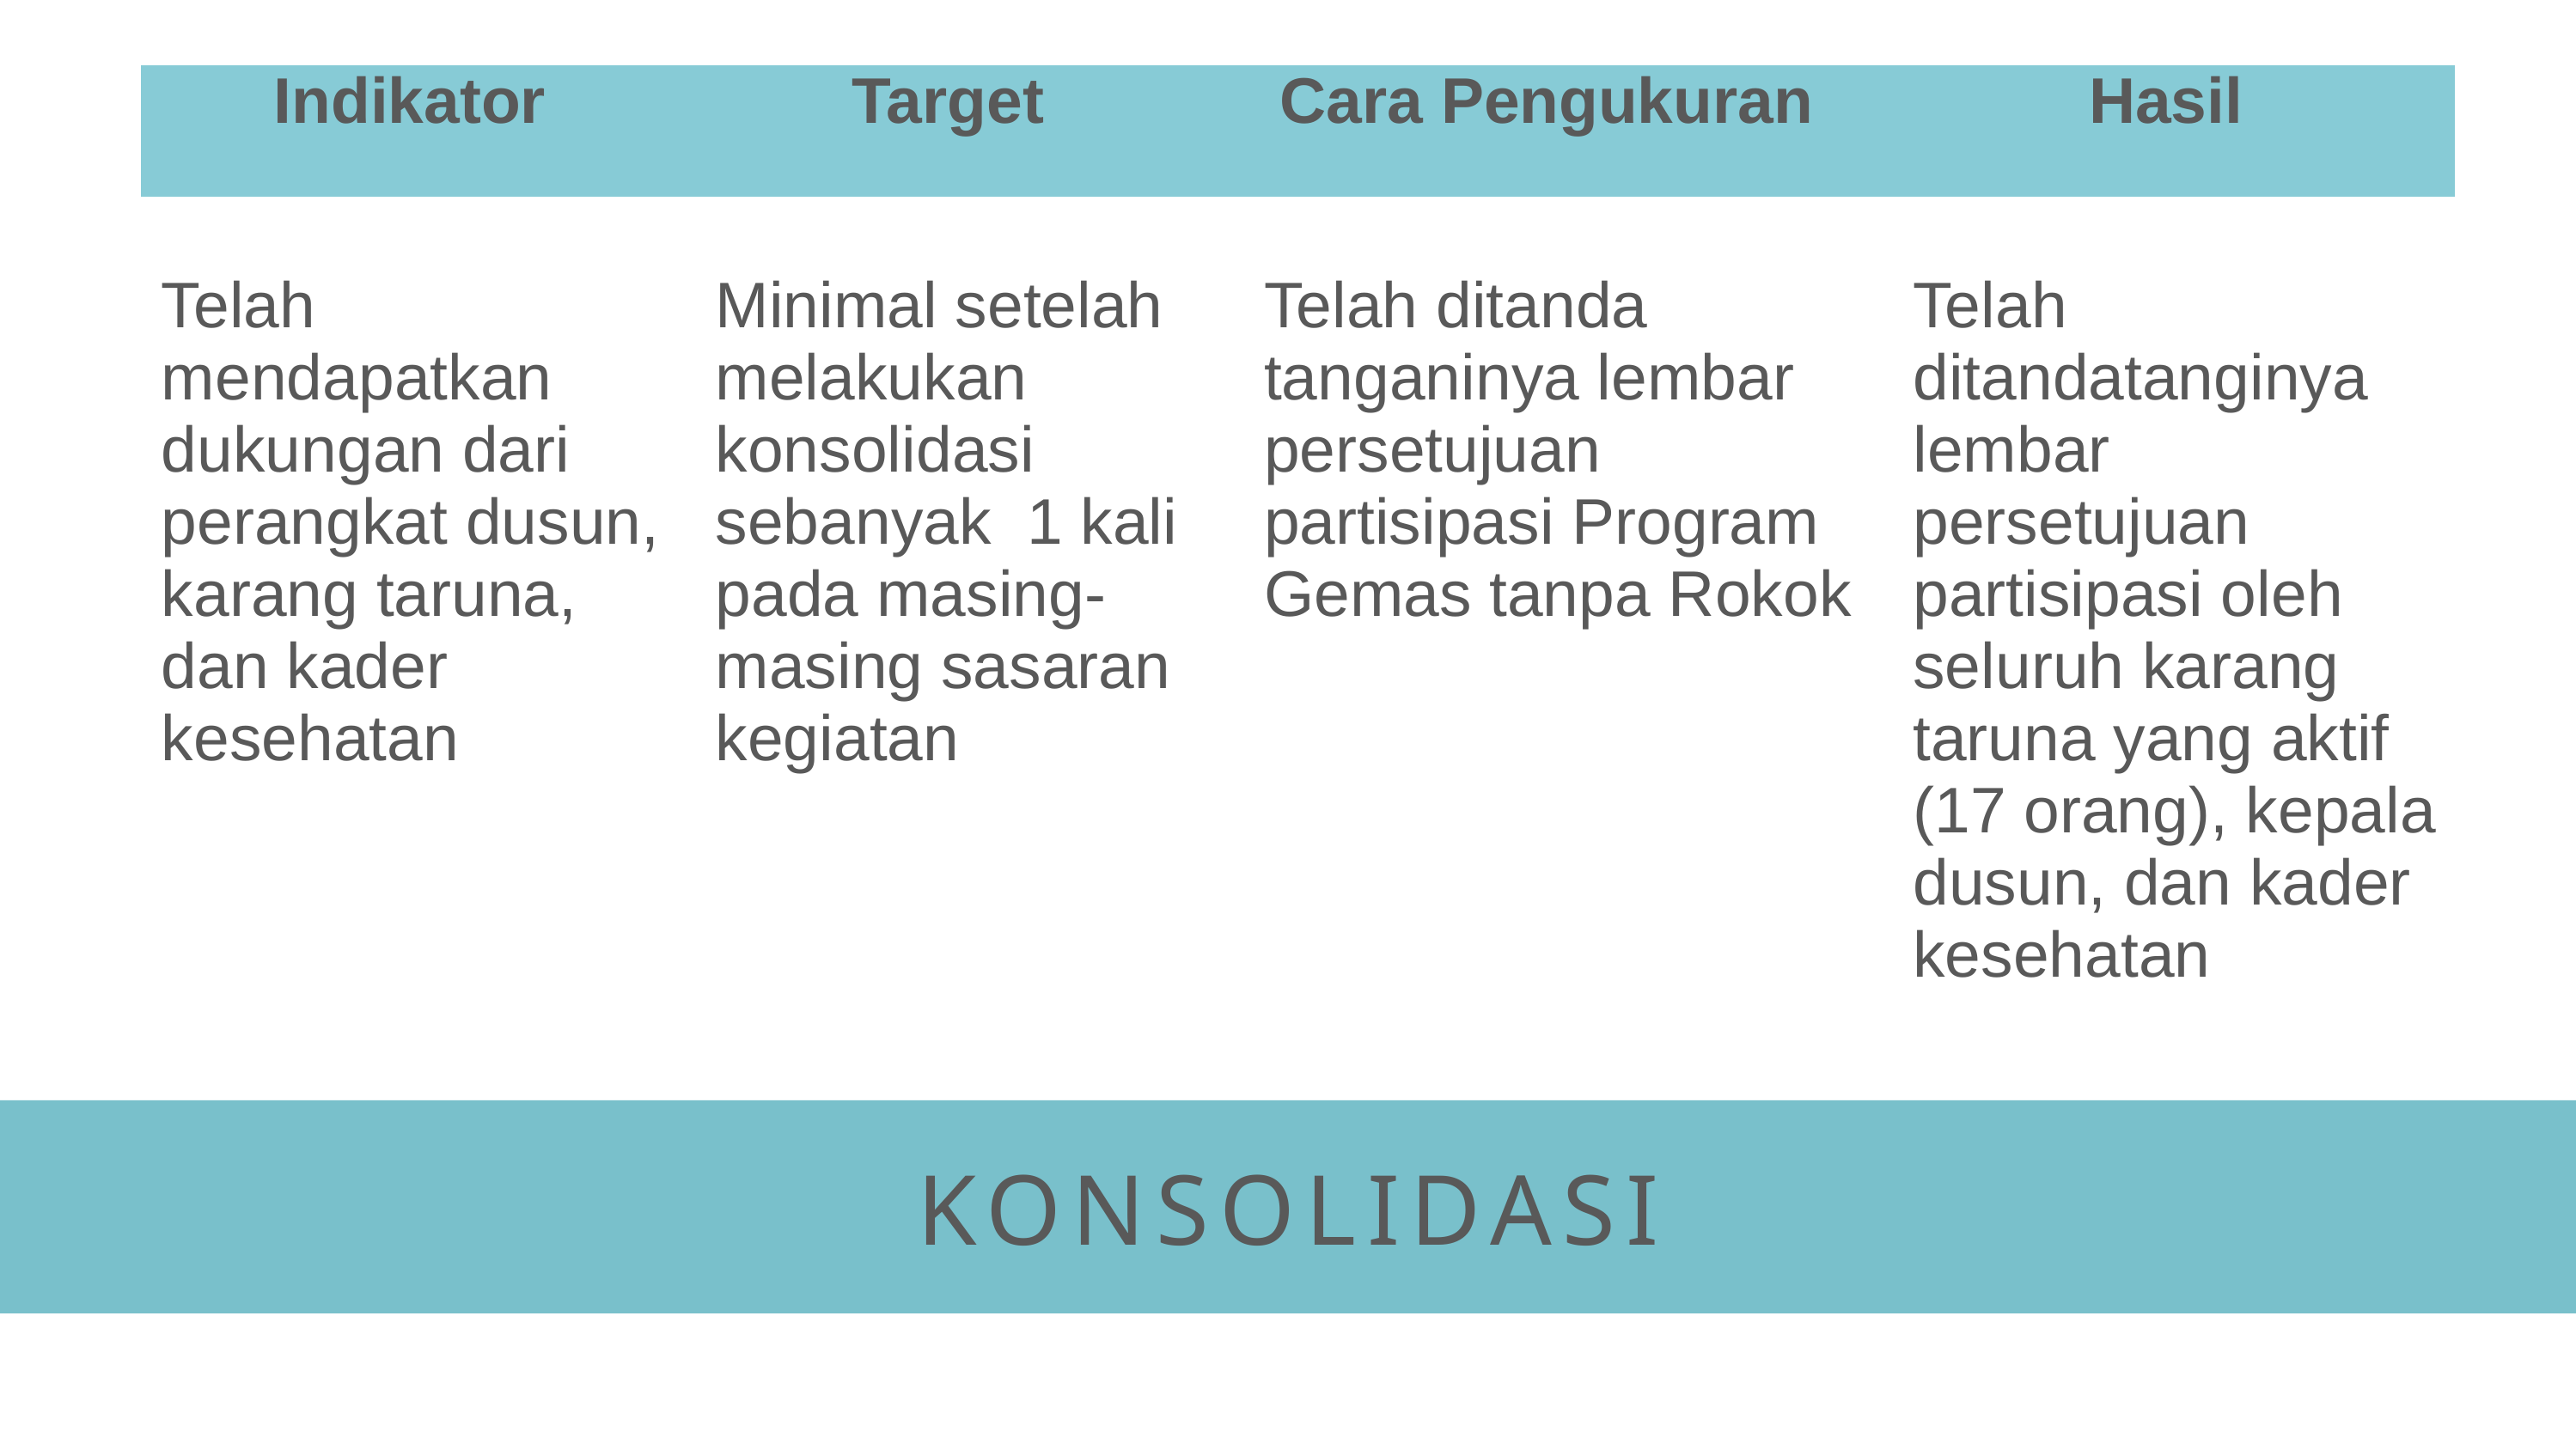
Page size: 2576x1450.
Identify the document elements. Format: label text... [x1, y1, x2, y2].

table_cell Minimal setelah melakukan konsolidasi sebanyak 1 kali pada masing-masing sasaran kegiatan [679, 197, 1217, 998]
table_header Hasil [1877, 65, 2455, 197]
table_header Indikator [141, 65, 679, 197]
table_header Target [679, 65, 1217, 197]
table_cell Telah mendapatkan dukungan dari perangkat dusun, karang taruna, dan kader kesehatan [141, 197, 679, 998]
list KONSOLIDASI [0, 1100, 2576, 1314]
table_cell Telah ditanda tanganinya lembar persetujuan partisipasi Program Gemas tanpa Rokok [1217, 197, 1877, 998]
table_cell Telah ditandatanginya lembar persetujuan partisipasi oleh seluruh karang taruna yang aktif (17 orang), kepala dusun, dan kader kesehatan [1877, 197, 2455, 998]
table_header Cara Pengukuran [1217, 65, 1877, 197]
